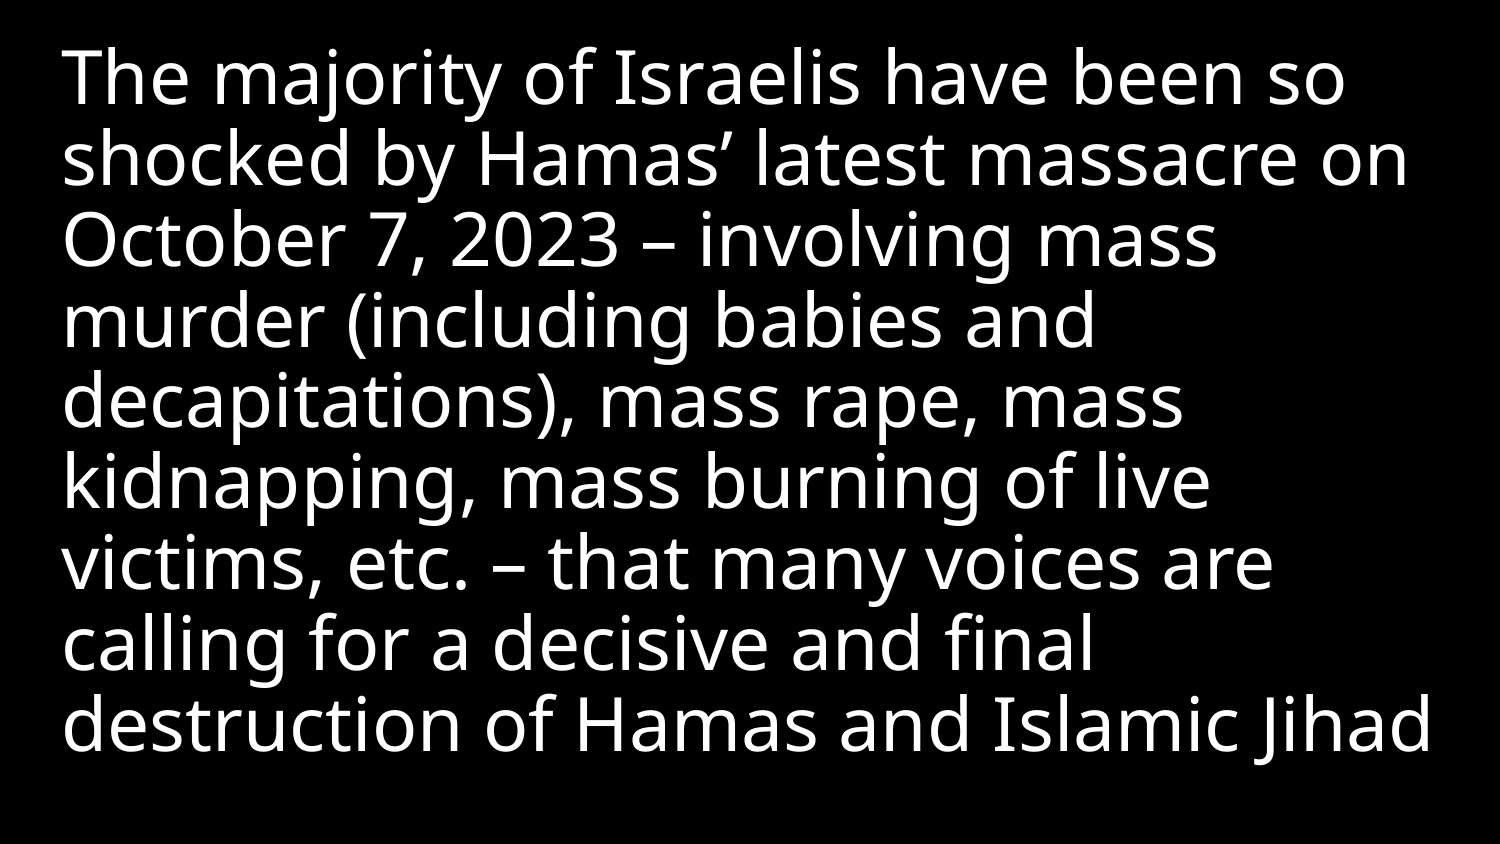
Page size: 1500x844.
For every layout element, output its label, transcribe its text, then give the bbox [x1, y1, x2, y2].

subtitle The majority of Israelis have been so shocked by Hamas’ latest massacre on October 7, 2023 – involving mass murder (including babies and decapitations), mass rape, mass kidnapping, mass burning of live victims, etc. – that many voices are calling for a decisive and final destruction of Hamas and Islamic Jihad [50, 34, 1450, 797]
